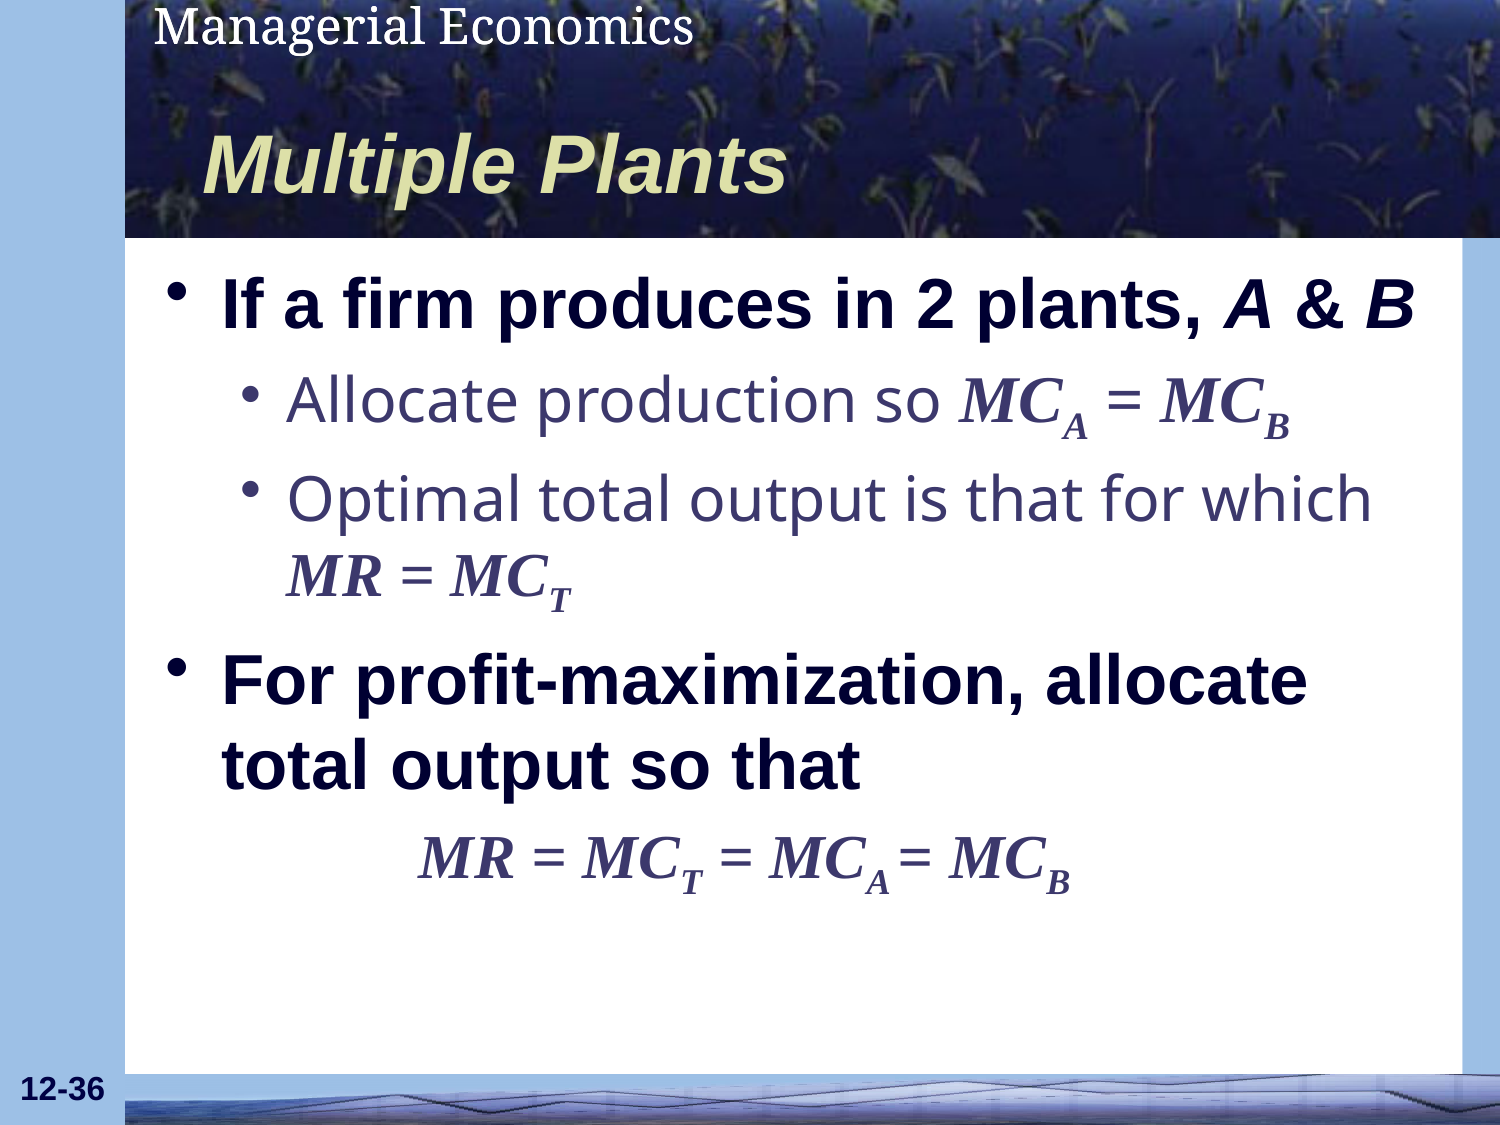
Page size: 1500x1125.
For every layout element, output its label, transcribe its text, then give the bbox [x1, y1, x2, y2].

slide_number 12-36 [0, 1049, 126, 1125]
list If a firm produces in 2 plants, A & B Allocate production so MCA = MCB Optimal total output is that for which MR = MCT For profit-maximization, allocate total output so that MR = MCT = MCA = MCB [149, 249, 1438, 1051]
picture [0, 0, 1500, 1125]
title Multiple Plants [187, 91, 1438, 230]
